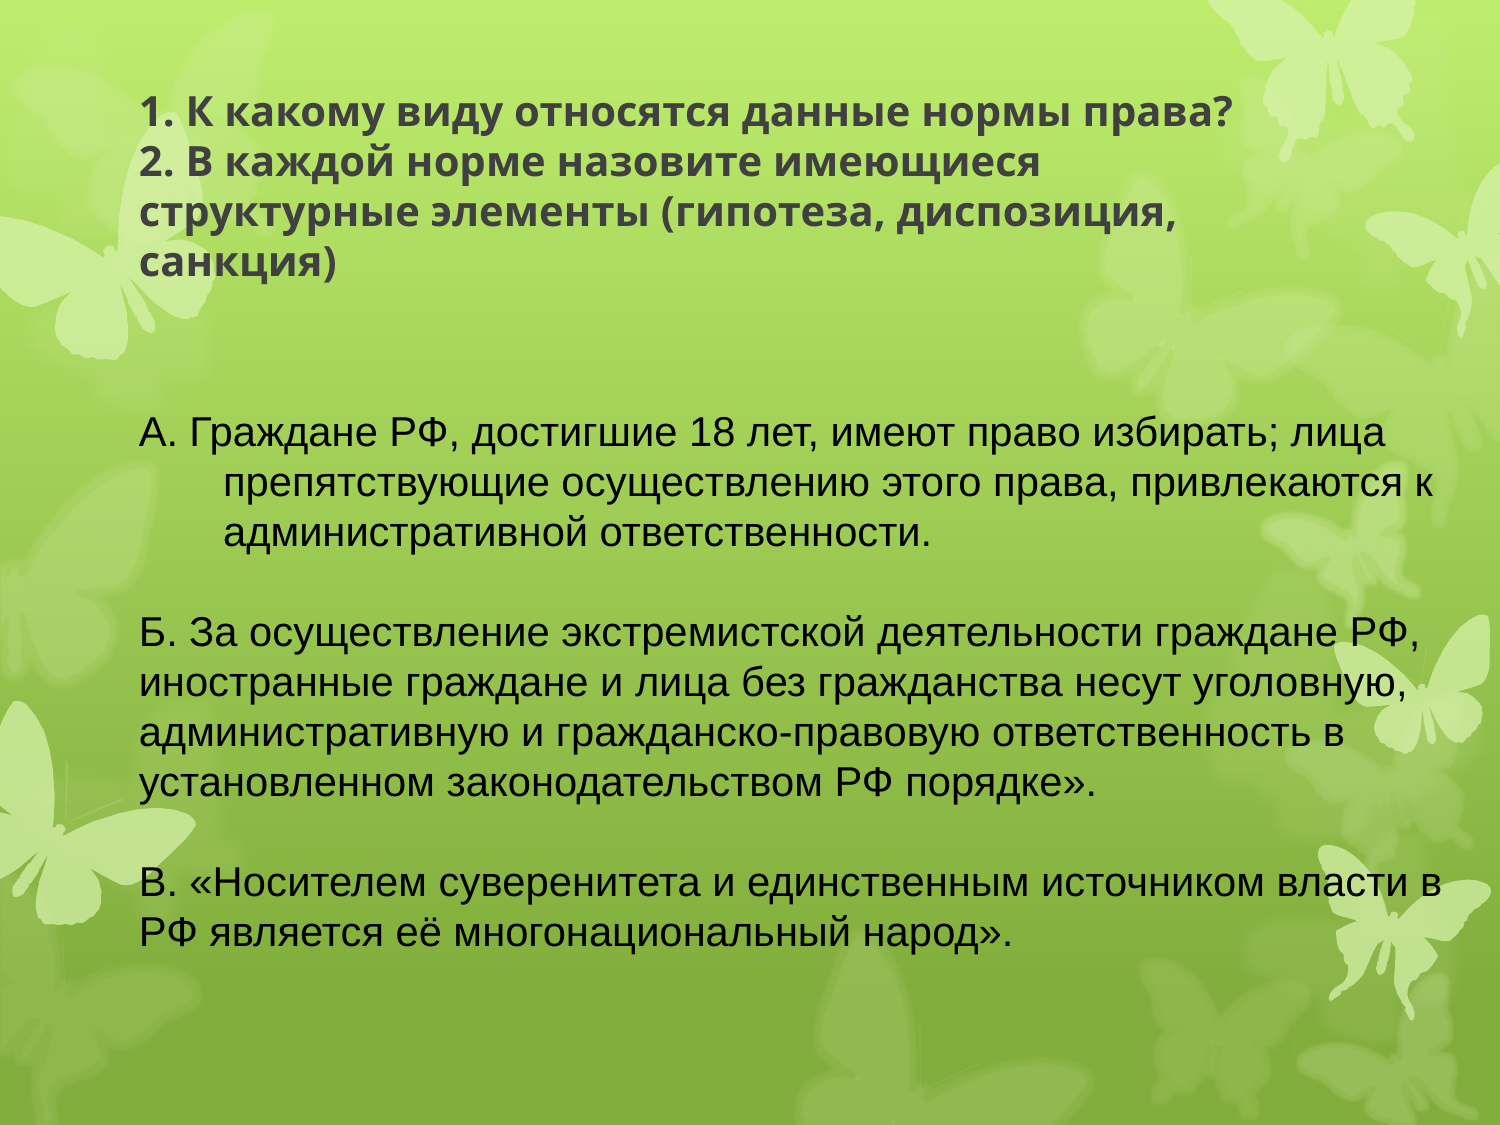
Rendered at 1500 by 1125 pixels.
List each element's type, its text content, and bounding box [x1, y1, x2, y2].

text_box А. Граждане РФ, достигшие 18 лет, имеют право избирать; лица препятствующие осуществлению этого права, привлекаются к административной ответственности. Б. За осуществление экстремистской деятельности граждане РФ, иностранные граждане и лица без гражданства несут уголовную, административную и гражданско-правовую ответственность в установленном законодательством РФ порядке». В. «Носителем суверенитета и единственным источником власти в РФ является её многонациональный народ». [123, 397, 1459, 963]
title 1. К какому виду относятся данные нормы права? 2. В каждой норме назовите имеющиеся структурные элементы (гипотеза, диспозиция, санкция) [123, 90, 1293, 279]
